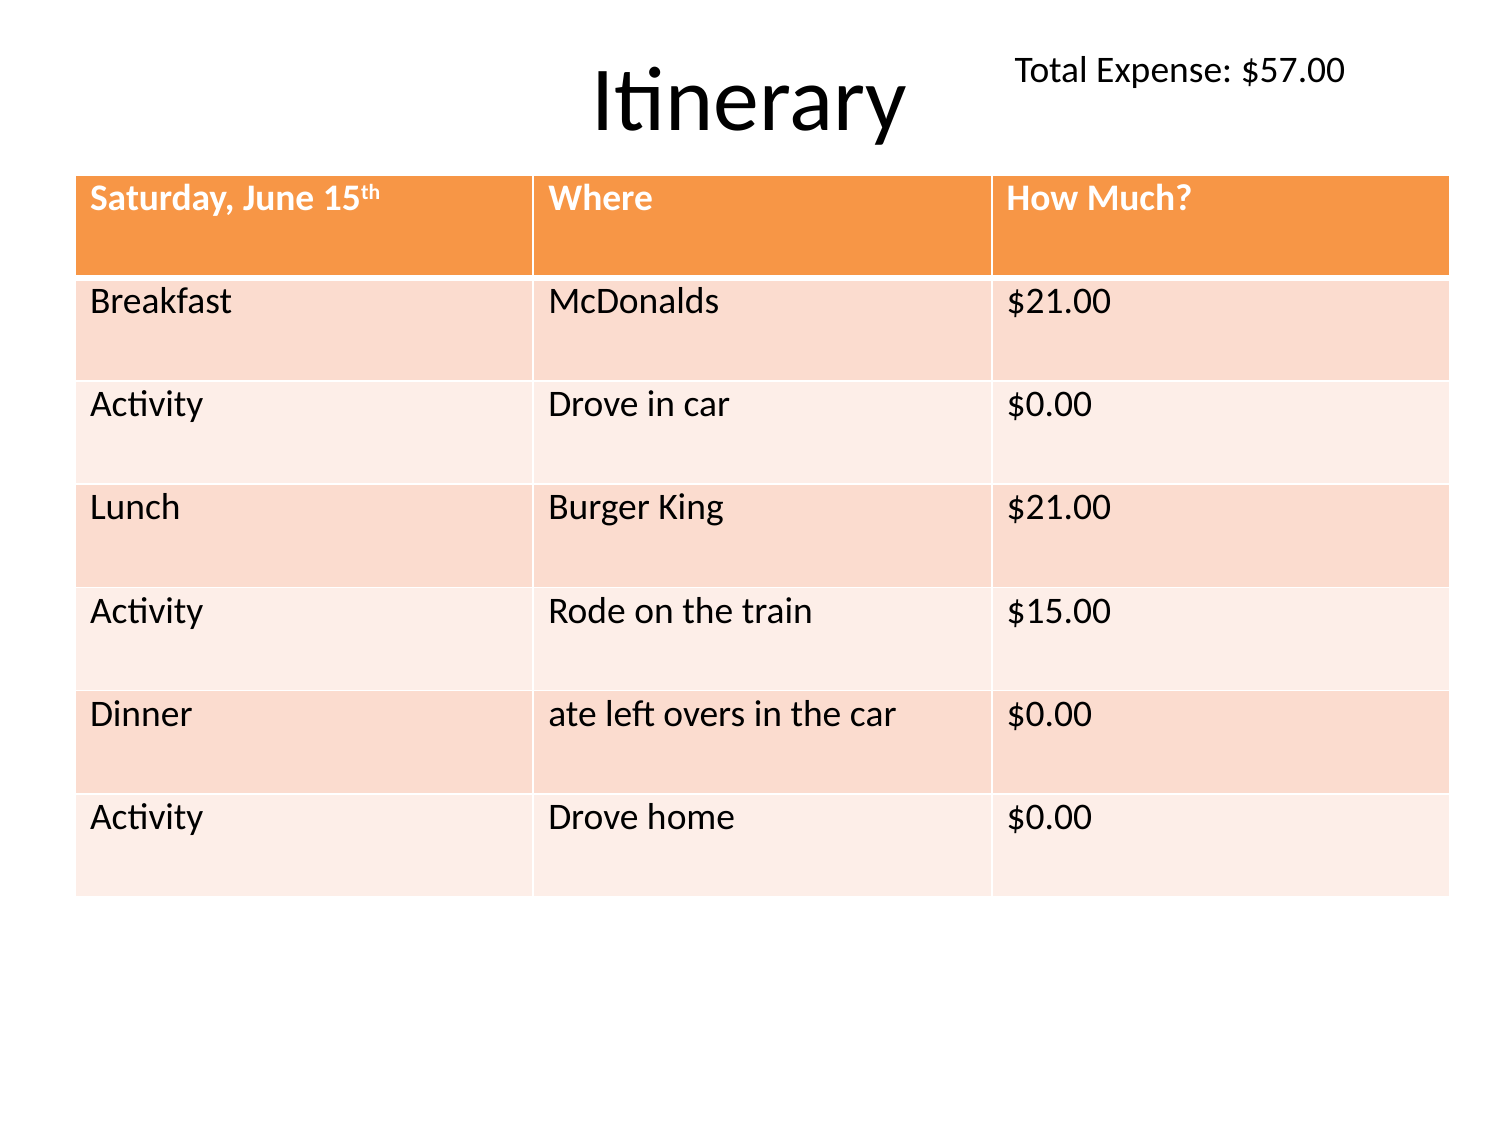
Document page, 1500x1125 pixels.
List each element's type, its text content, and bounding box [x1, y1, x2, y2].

title Itinerary [75, 0, 1425, 174]
text_box Total Expense: $57.00 [999, 37, 1463, 98]
table_cell $0.00 [993, 691, 1449, 793]
table_cell $0.00 [993, 795, 1449, 896]
table_header How Much? [993, 176, 1449, 275]
table_cell McDonalds [534, 281, 991, 380]
table_cell $15.00 [993, 588, 1449, 690]
table_cell Activity [76, 588, 532, 690]
table_header Where [534, 176, 991, 275]
table_cell $21.00 [993, 485, 1449, 587]
table_cell Drove in car [534, 382, 991, 483]
table_cell $0.00 [993, 382, 1449, 483]
table_cell Dinner [76, 691, 532, 793]
table_cell Drove home [534, 795, 991, 896]
table_cell Burger King [534, 485, 991, 587]
table_cell Breakfast [76, 281, 532, 380]
table_cell Rode on the train [534, 588, 991, 690]
table_cell Lunch [76, 485, 532, 587]
table_header Saturday, June 15th [76, 176, 532, 275]
table_cell Activity [76, 382, 532, 483]
table_cell ate left overs in the car [534, 691, 991, 793]
table_cell Activity [76, 795, 532, 896]
table_cell $21.00 [993, 281, 1449, 380]
